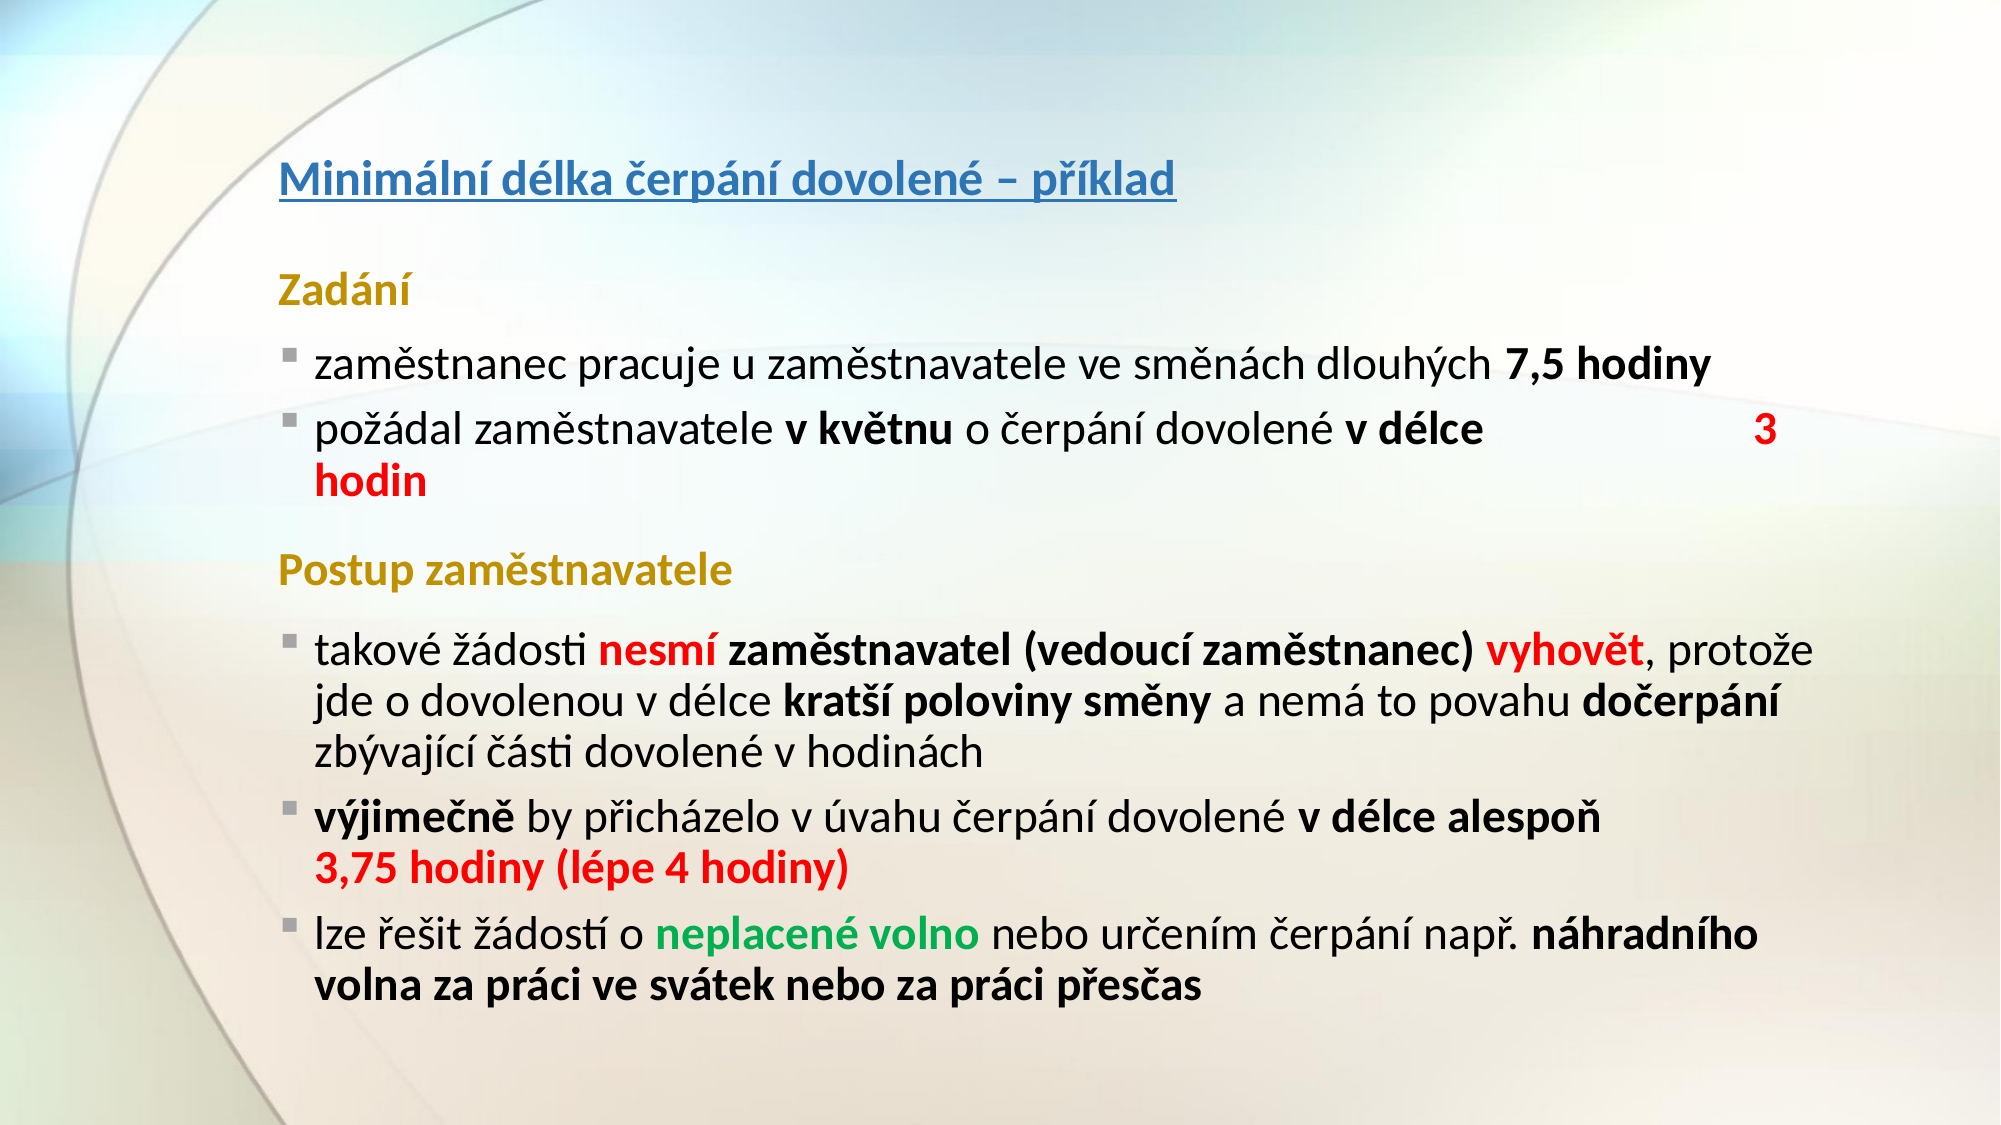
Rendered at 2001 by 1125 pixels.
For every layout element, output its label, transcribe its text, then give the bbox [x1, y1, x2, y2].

title Minimální délka čerpání dovolené – příklad [263, 11, 1863, 244]
picture [0, 0, 2001, 1125]
list Zadání zaměstnanec pracuje u zaměstnavatele ve směnách dlouhých 7,5 hodiny požádal zaměstnavatele v květnu o čerpání dovolené v délce 3 hodin Postup zaměstnavatele takové žádosti nesmí zaměstnavatel (vedoucí zaměstnanec) vyhovět, protože jde o dovolenou v délce kratší poloviny směny a nemá to povahu dočerpání zbývající části dovolené v hodinách výjimečně by přicházelo v úvahu čerpání dovolené v délce alespoň 3,75 hodiny (lépe 4 hodiny) lze řešit žádostí o neplacené volno nebo určením čerpání např. náhradního volna za práci ve svátek nebo za práci přesčas [263, 244, 1863, 1025]
